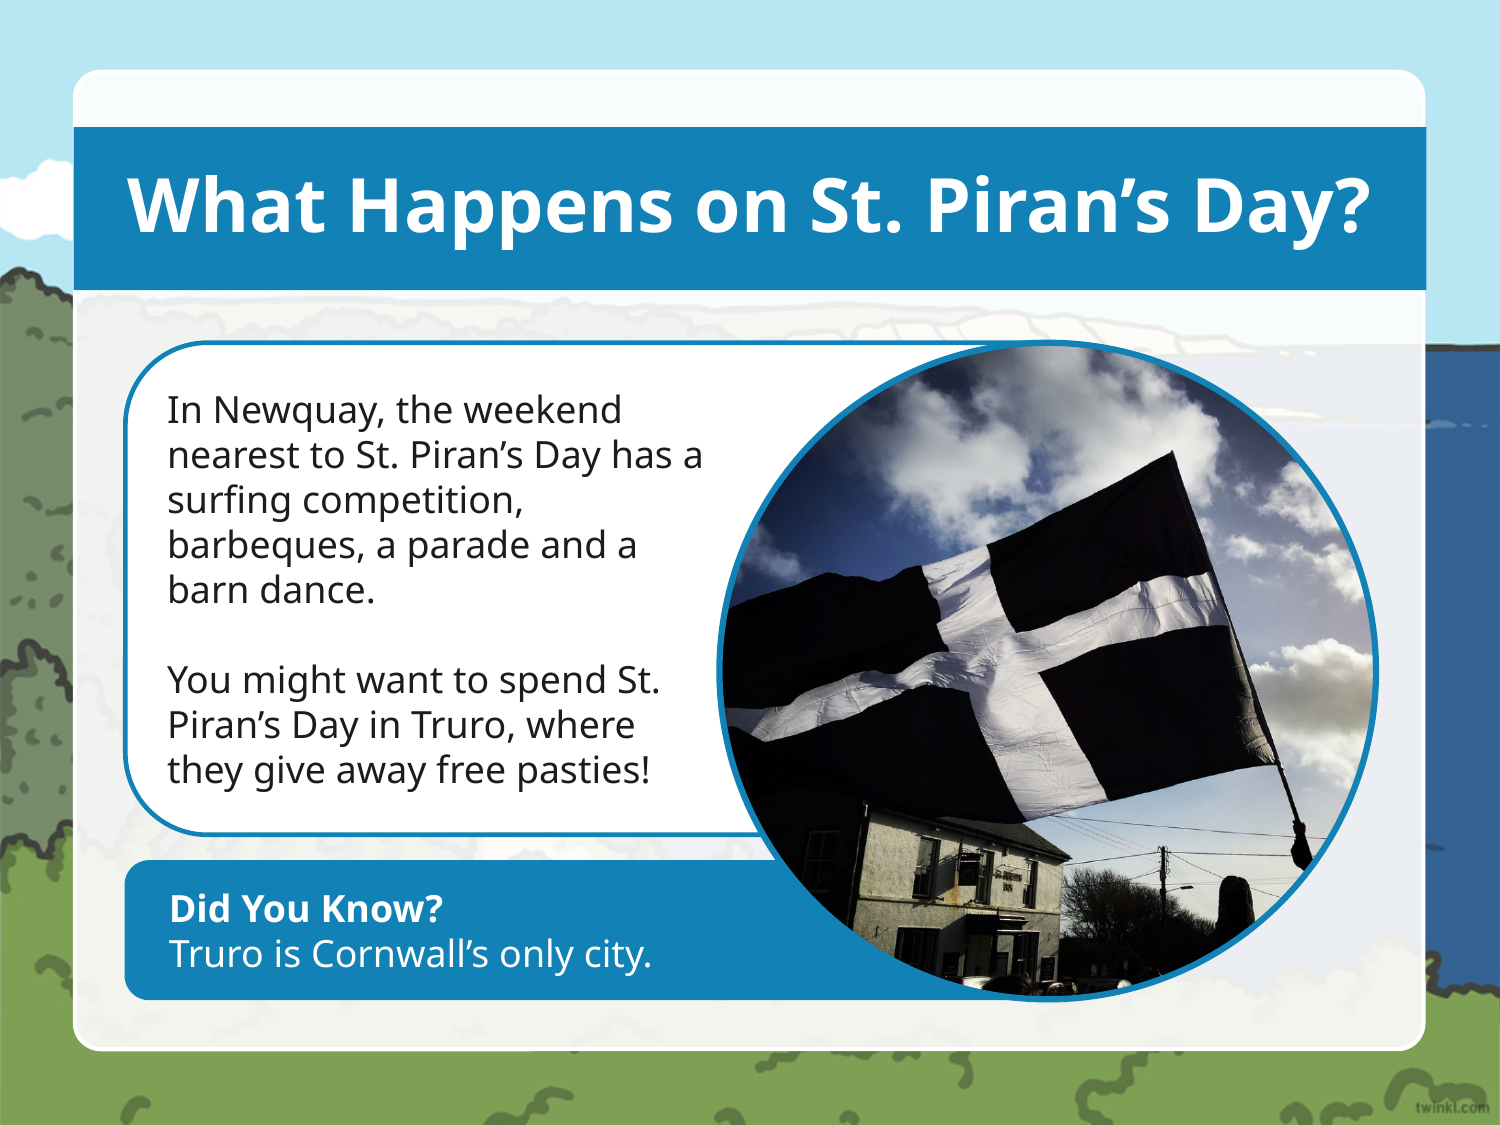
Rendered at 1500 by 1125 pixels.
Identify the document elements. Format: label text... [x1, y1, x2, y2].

title What Happens on St. Piran’s Day? [71, 125, 1429, 292]
picture [0, 0, 1500, 1125]
text_box Did You Know? Truro is Cornwall’s only city. [125, 861, 717, 999]
text_box In Newquay, the weekend nearest to St. Piran’s Day has a surfing competition, barbeques, a parade and a barn dance. You might want to spend St. Piran’s Day in Truro, where they give away free pasties! [124, 341, 717, 836]
